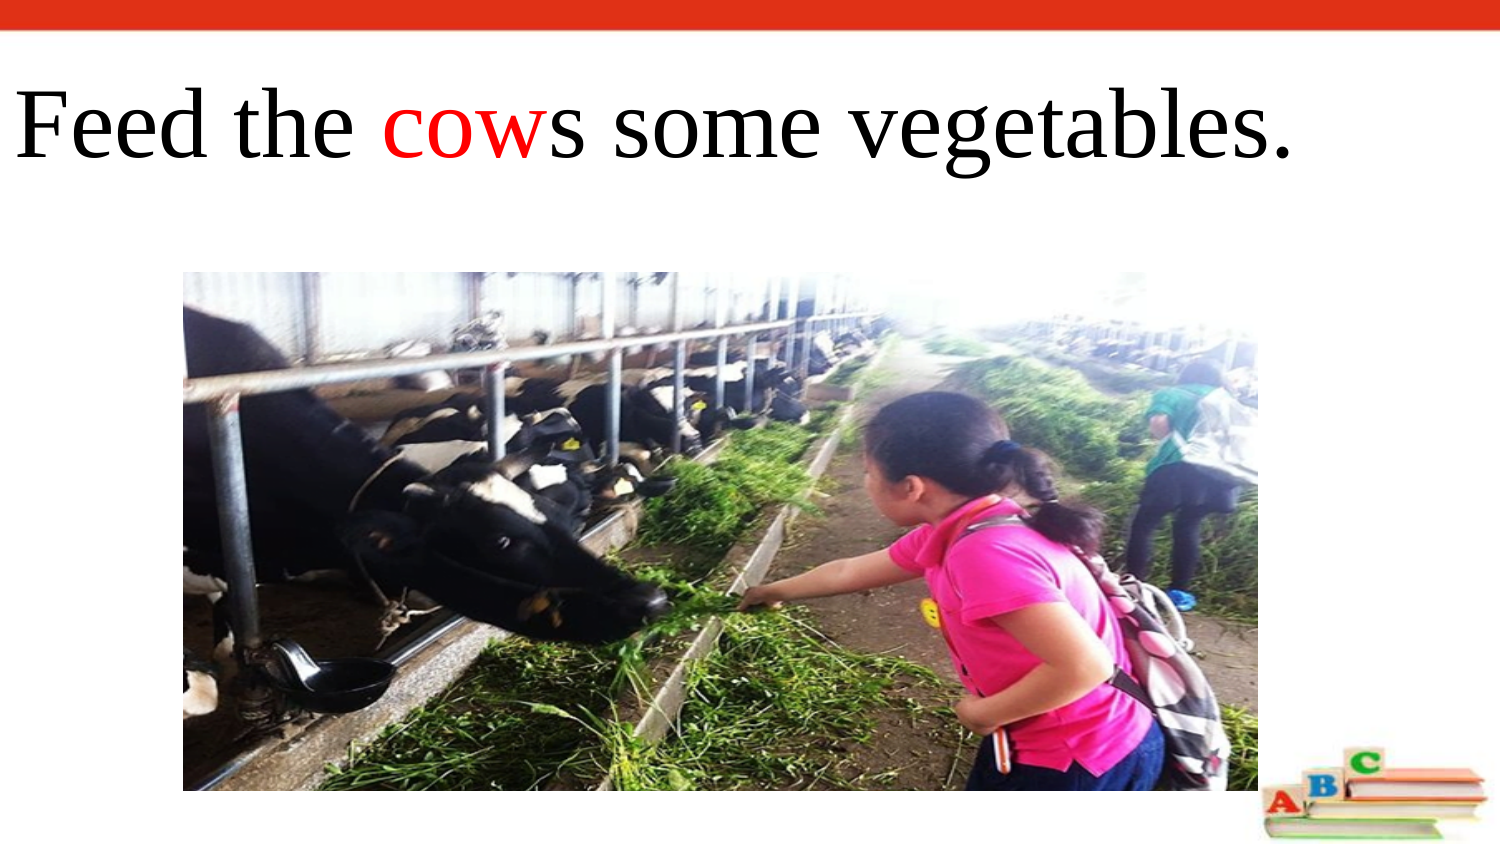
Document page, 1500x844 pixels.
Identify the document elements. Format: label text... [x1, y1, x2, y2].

text_box Feed the cows some vegetables. [0, 49, 1500, 185]
picture [0, 0, 1500, 49]
picture [0, 185, 1500, 844]
